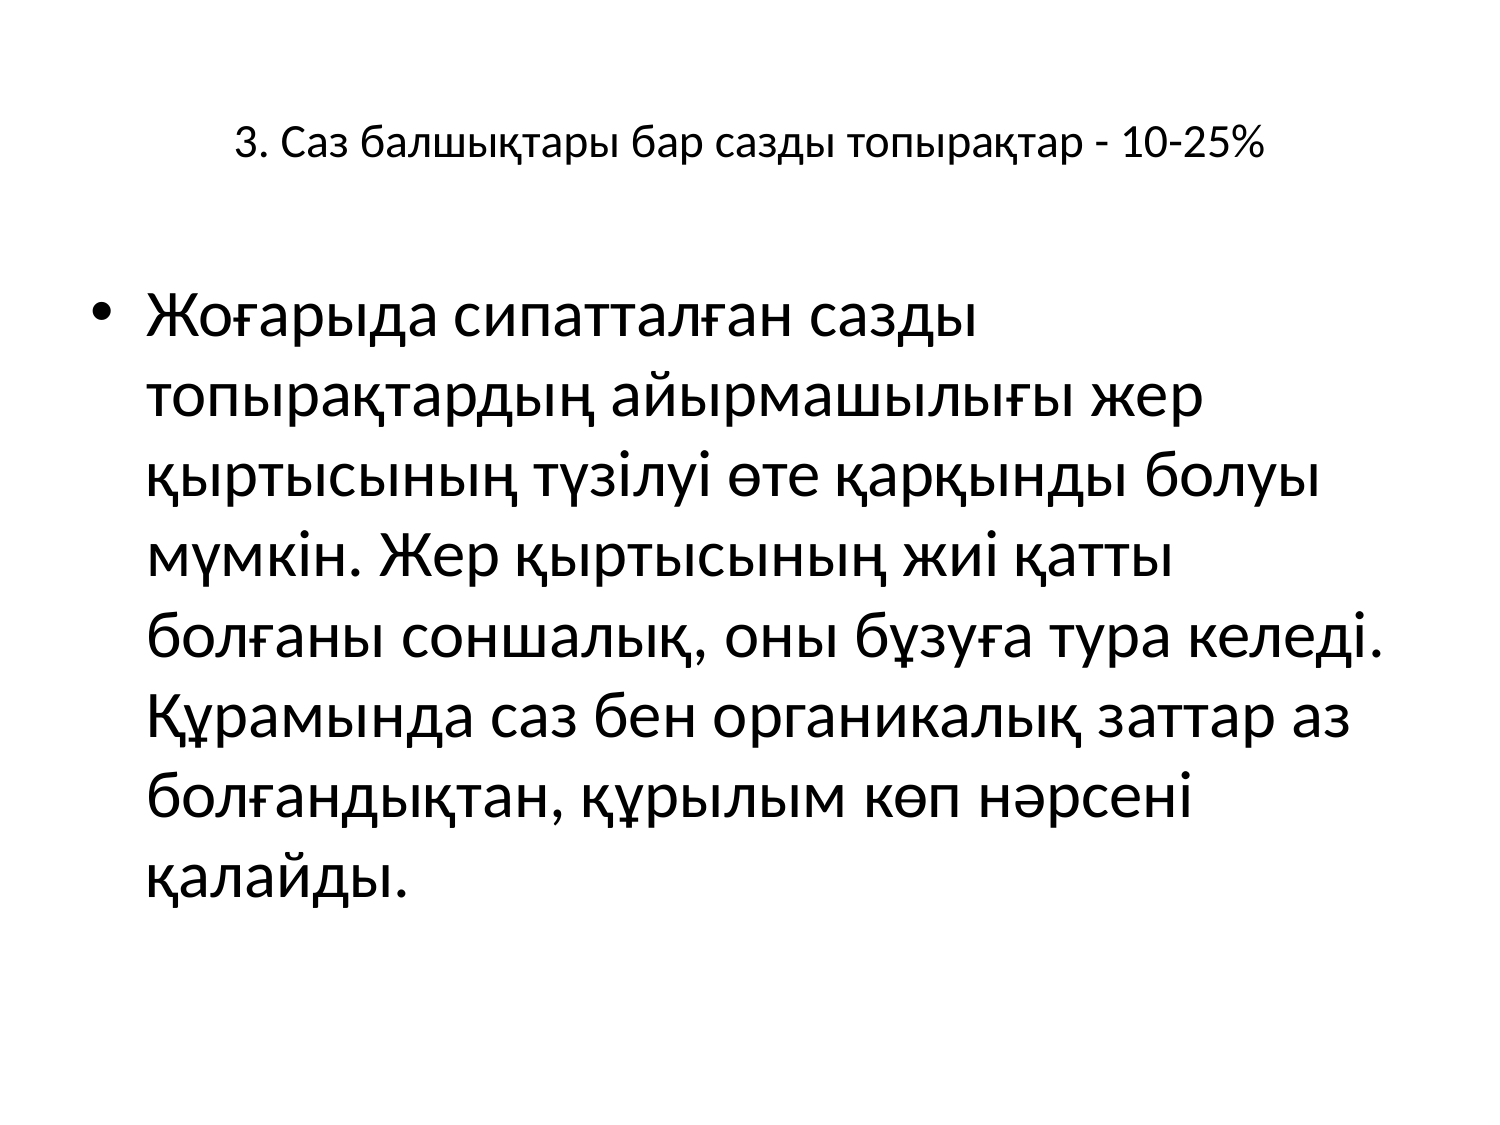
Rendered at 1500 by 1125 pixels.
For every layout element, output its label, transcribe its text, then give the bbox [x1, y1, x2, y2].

title 3. Саз балшықтары бар сазды топырақтар - 10-25% [75, 45, 1425, 233]
list Жоғарыда сипатталған сазды топырақтардың айырмашылығы жер қыртысының түзілуі өте қарқынды болуы мүмкін. Жер қыртысының жиі қатты болғаны соншалық, оны бұзуға тура келеді. Құрамында саз бен органикалық заттар аз болғандықтан, құрылым көп нәрсені қалайды. [75, 262, 1425, 1005]
